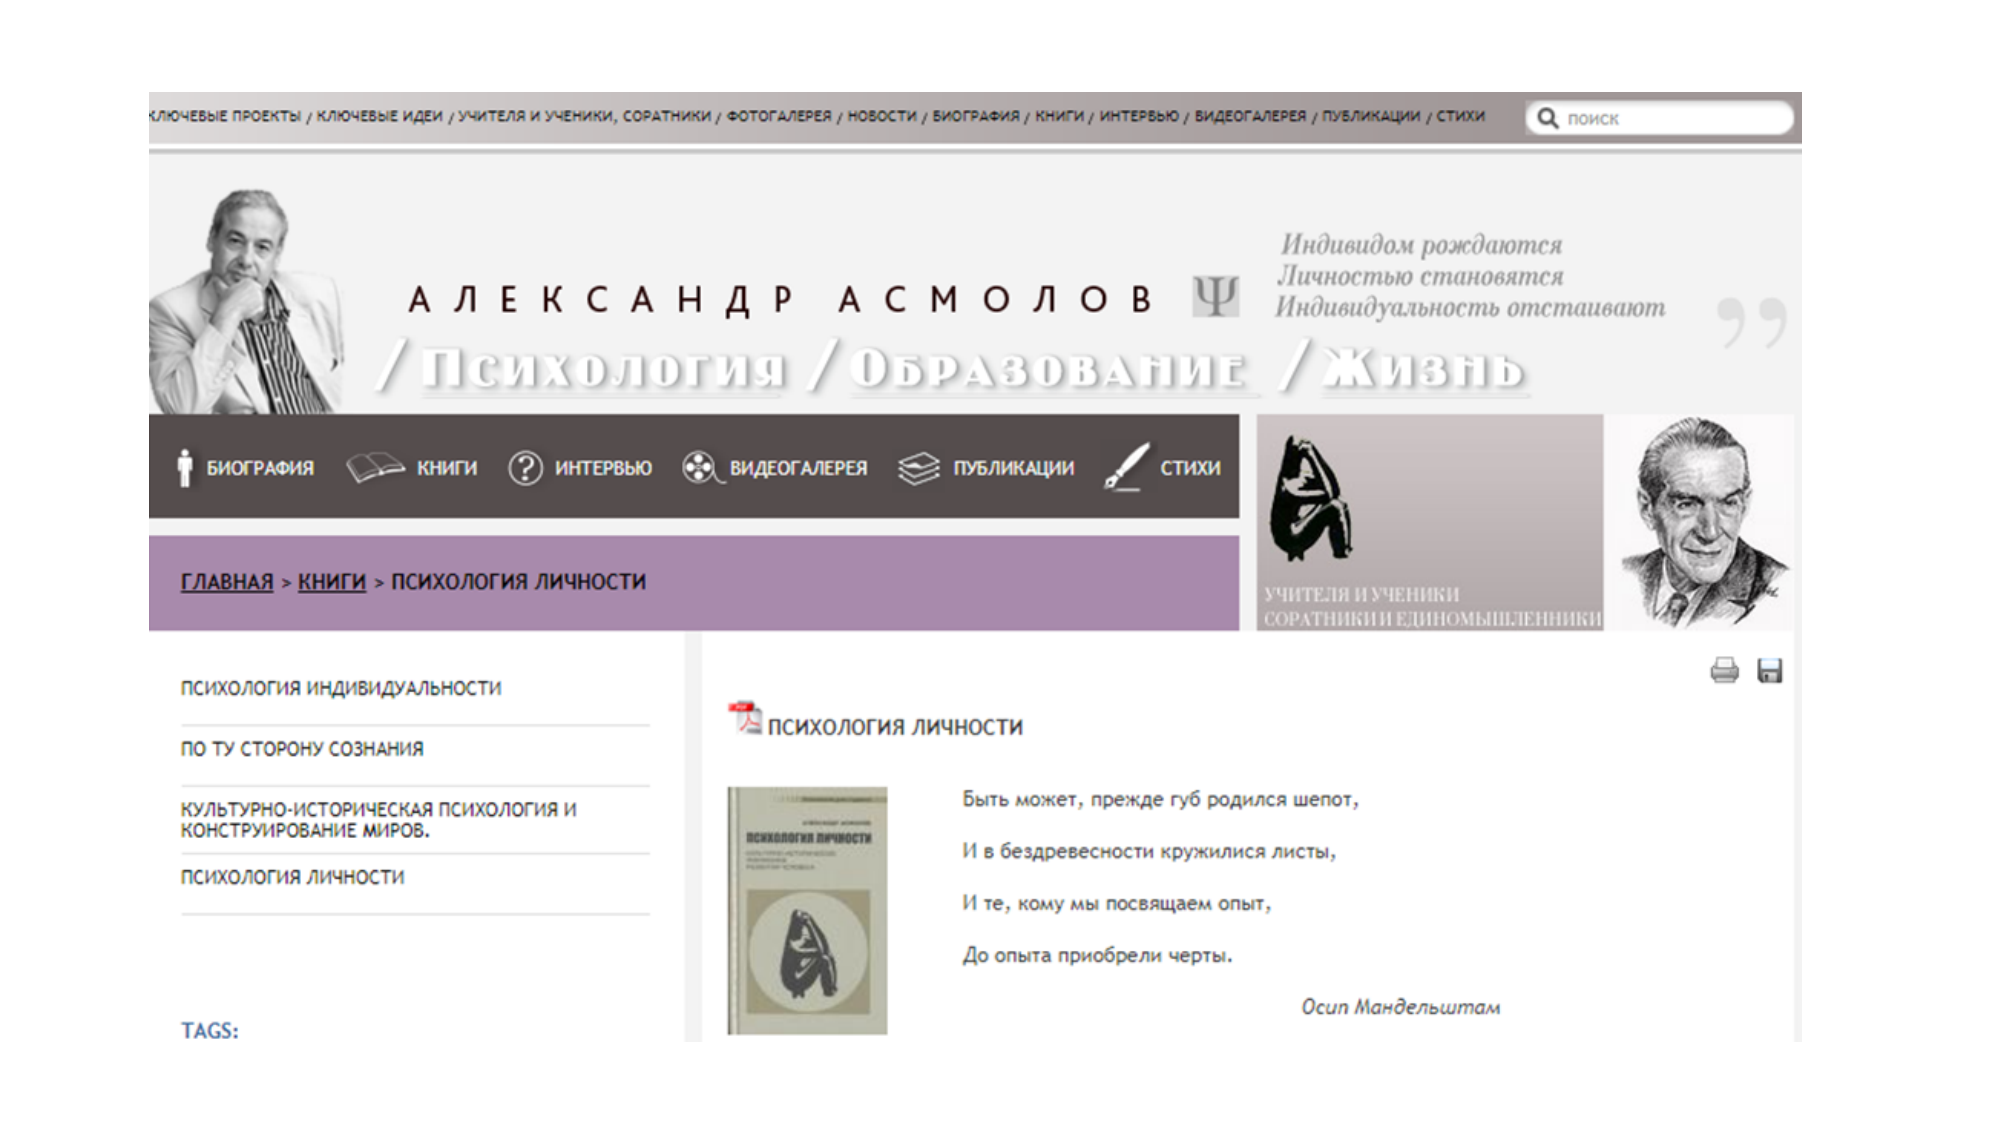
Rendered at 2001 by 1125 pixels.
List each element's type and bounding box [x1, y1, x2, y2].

picture [149, 92, 1802, 1042]
